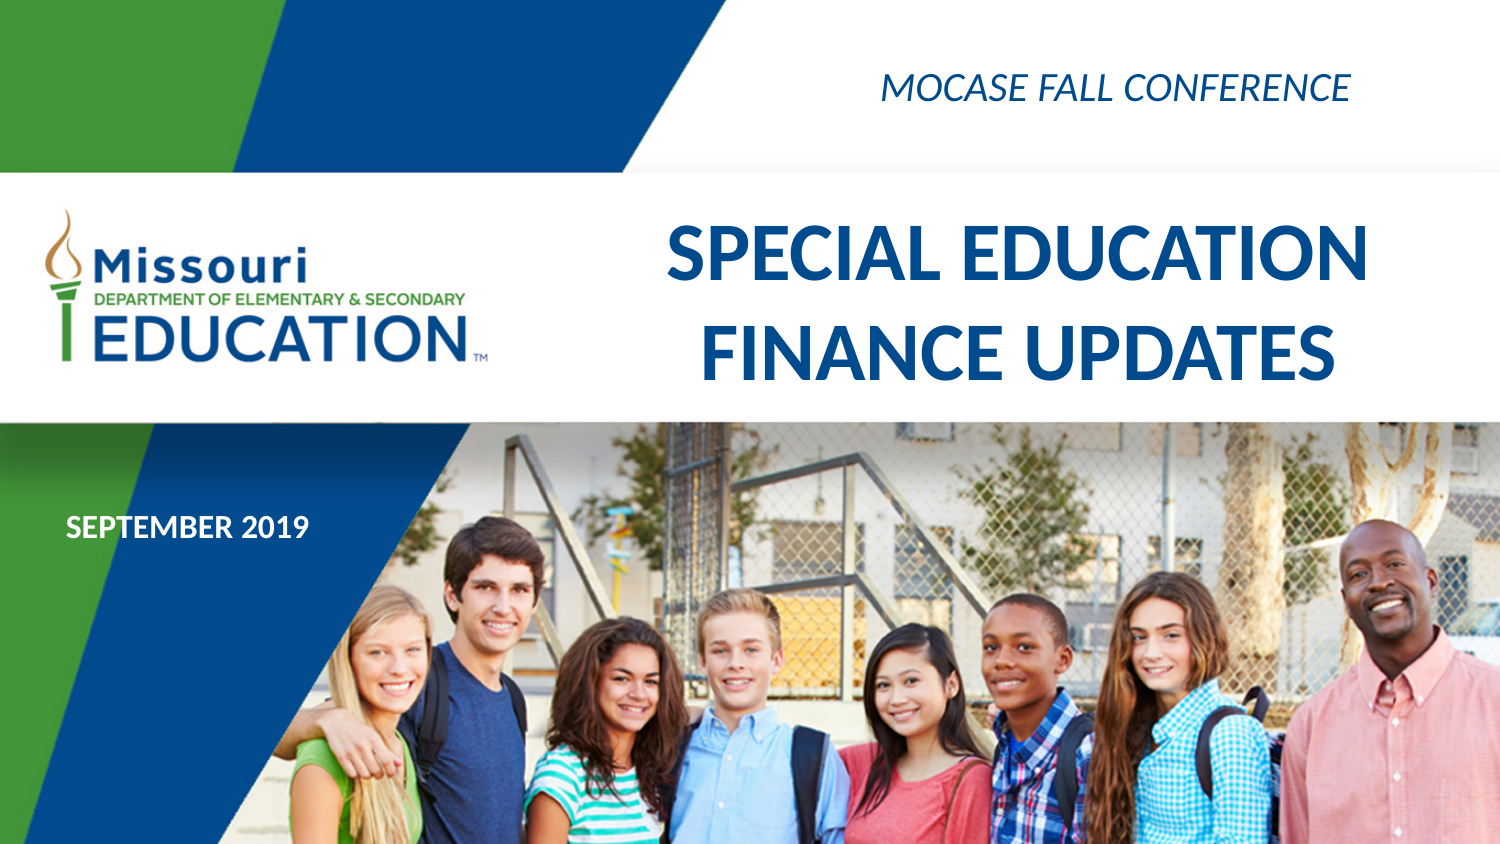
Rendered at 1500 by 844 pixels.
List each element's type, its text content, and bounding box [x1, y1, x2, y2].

list SEPTEMBER 2019 [50, 496, 325, 554]
title SPECIAL EDUCATION FINANCE UPDATES [549, 184, 1488, 410]
list MOCASE FALL CONFERENCE [735, 9, 1496, 160]
picture [0, 0, 1500, 844]
